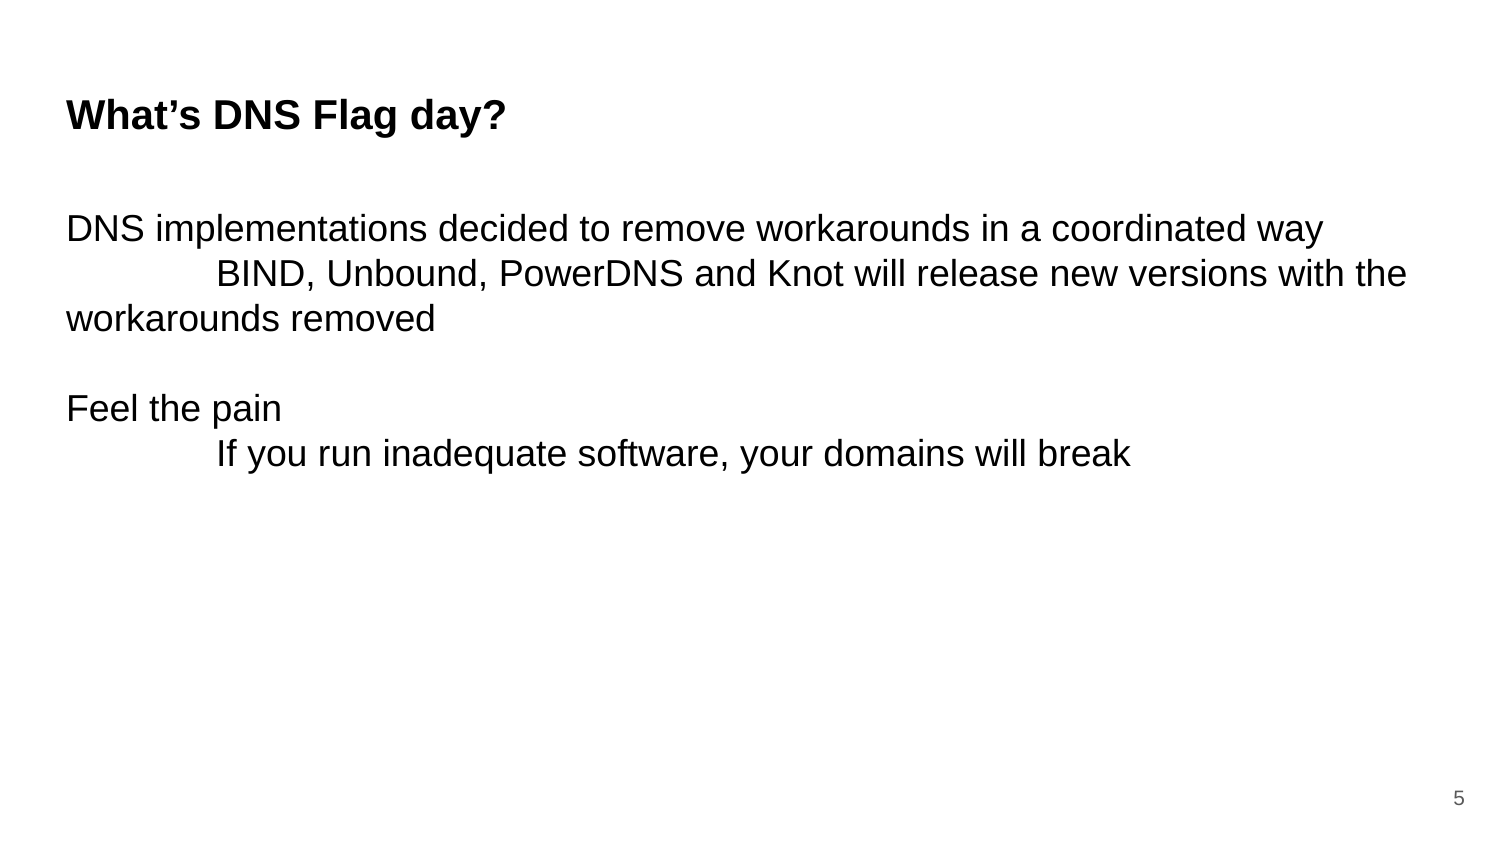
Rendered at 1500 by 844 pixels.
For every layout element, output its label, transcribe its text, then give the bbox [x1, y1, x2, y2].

title What’s DNS Flag day? [51, 72, 1449, 167]
list DNS implementations decided to remove workarounds in a coordinated way BIND, Unbound, PowerDNS and Knot will release new versions with the workarounds removed Feel the pain If you run inadequate software, your domains will break [51, 189, 1449, 750]
slide_number ‹#› [1389, 764, 1480, 830]
